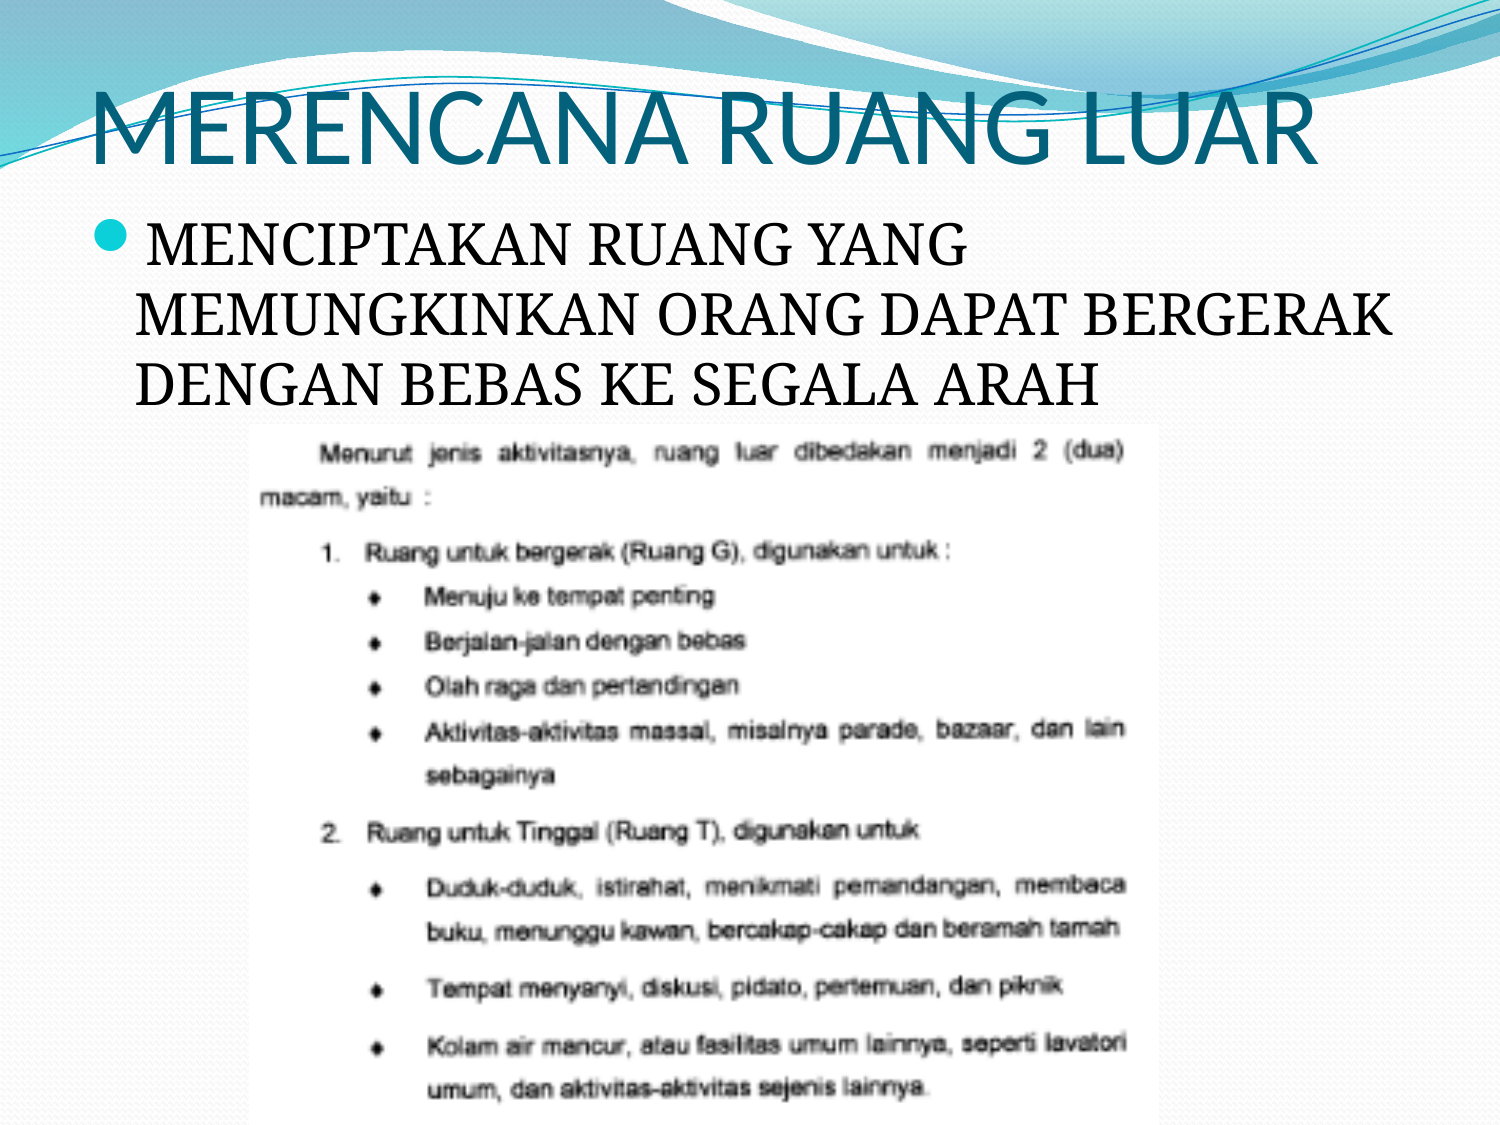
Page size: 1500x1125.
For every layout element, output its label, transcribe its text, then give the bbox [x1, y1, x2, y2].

list MENCIPTAKAN RUANG YANG MEMUNGKINKAN ORANG DAPAT BERGERAK DENGAN BEBAS KE SEGALA ARAH [75, 200, 1425, 1038]
text_box [99, 140, 1450, 328]
title MERENCANA RUANG LUAR [87, 0, 1438, 188]
picture [249, 424, 1159, 1125]
